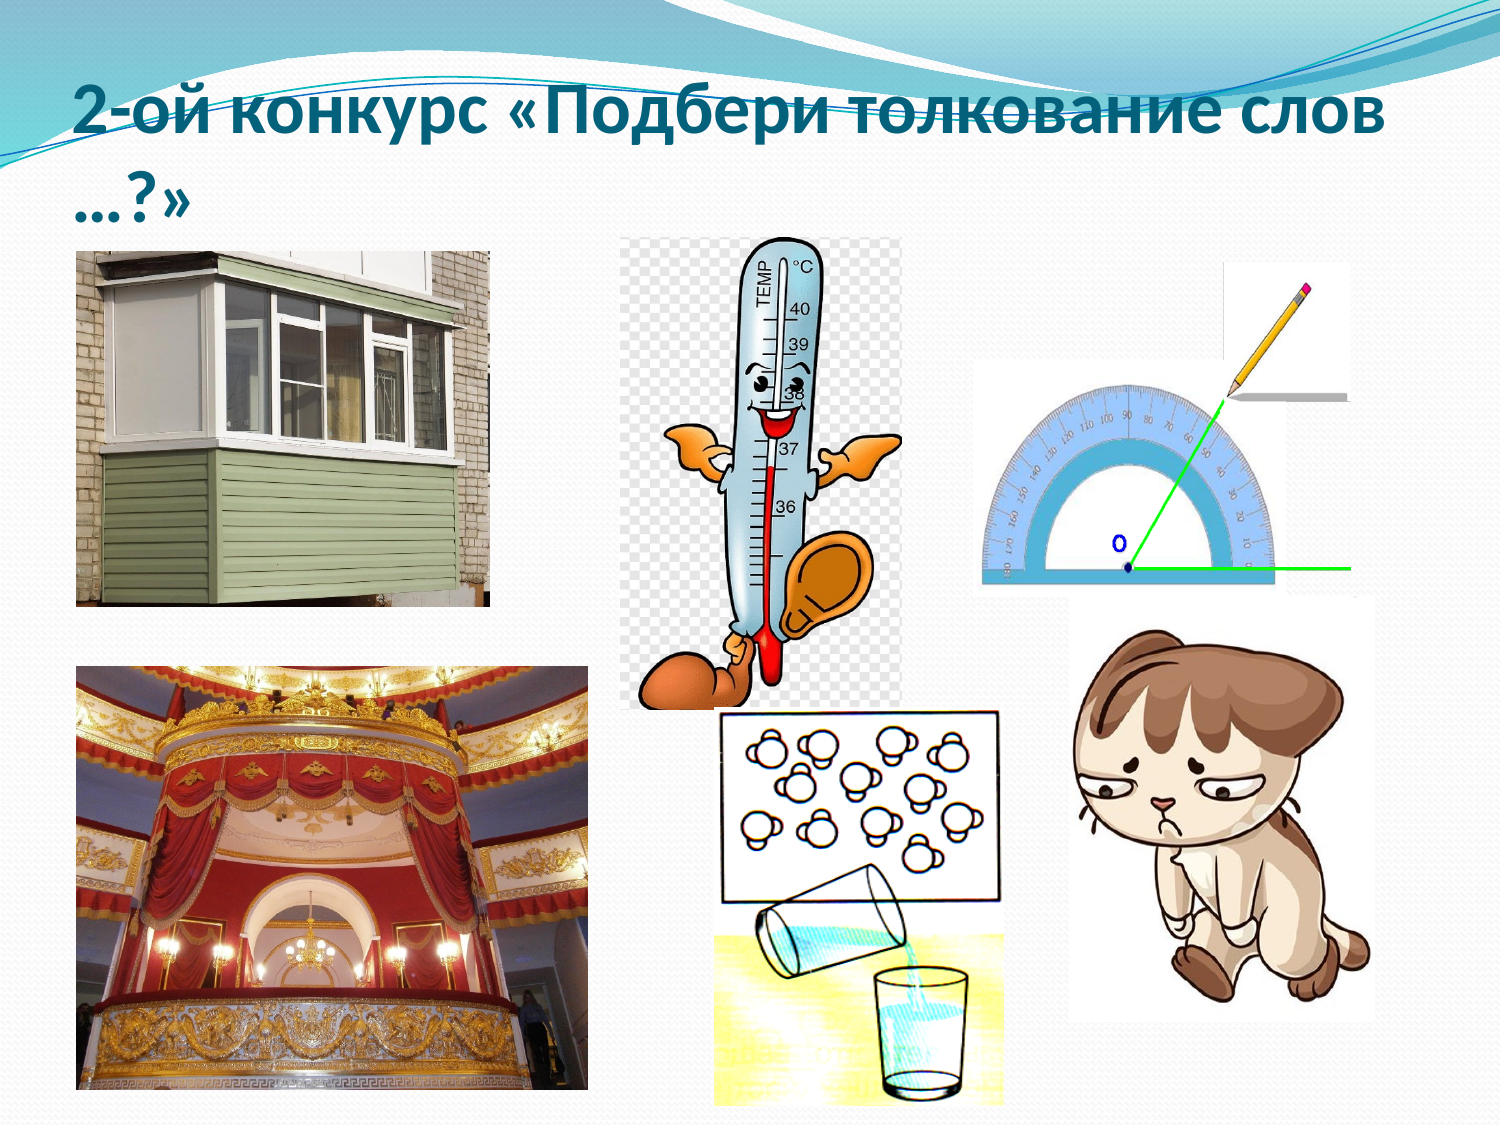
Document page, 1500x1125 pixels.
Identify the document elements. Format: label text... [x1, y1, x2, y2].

picture [76, 666, 588, 1090]
picture [714, 707, 1004, 1106]
title 2-ой конкурс «Подбери толкование слов …?» [71, 49, 1422, 238]
picture [76, 251, 491, 607]
picture [972, 261, 1376, 1022]
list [620, 237, 902, 711]
